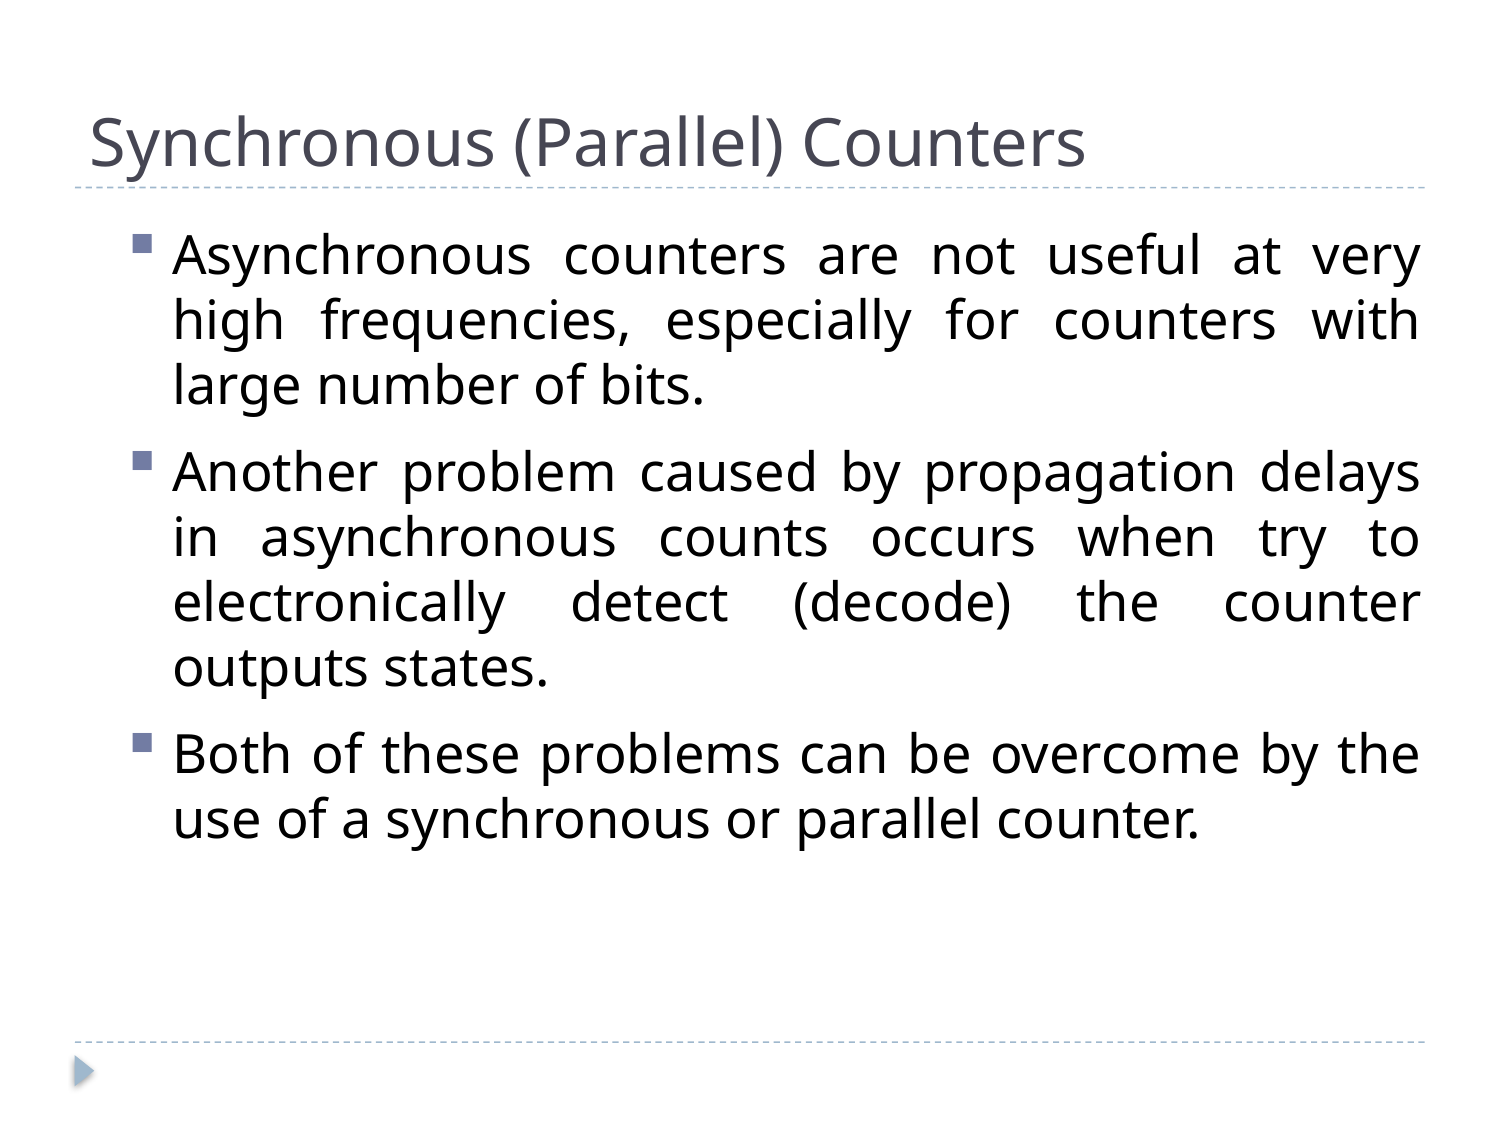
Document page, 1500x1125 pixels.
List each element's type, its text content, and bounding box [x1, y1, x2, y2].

list Asynchronous counters are not useful at very high frequencies, especially for counters with large number of bits. Another problem caused by propagation delays in asynchronous counts occurs when try to electronically detect (decode) the counter outputs states. Both of these problems can be overcome by the use of a synchronous or parallel counter. [112, 212, 1438, 900]
title Synchronous (Parallel) Counters [75, 24, 1425, 188]
